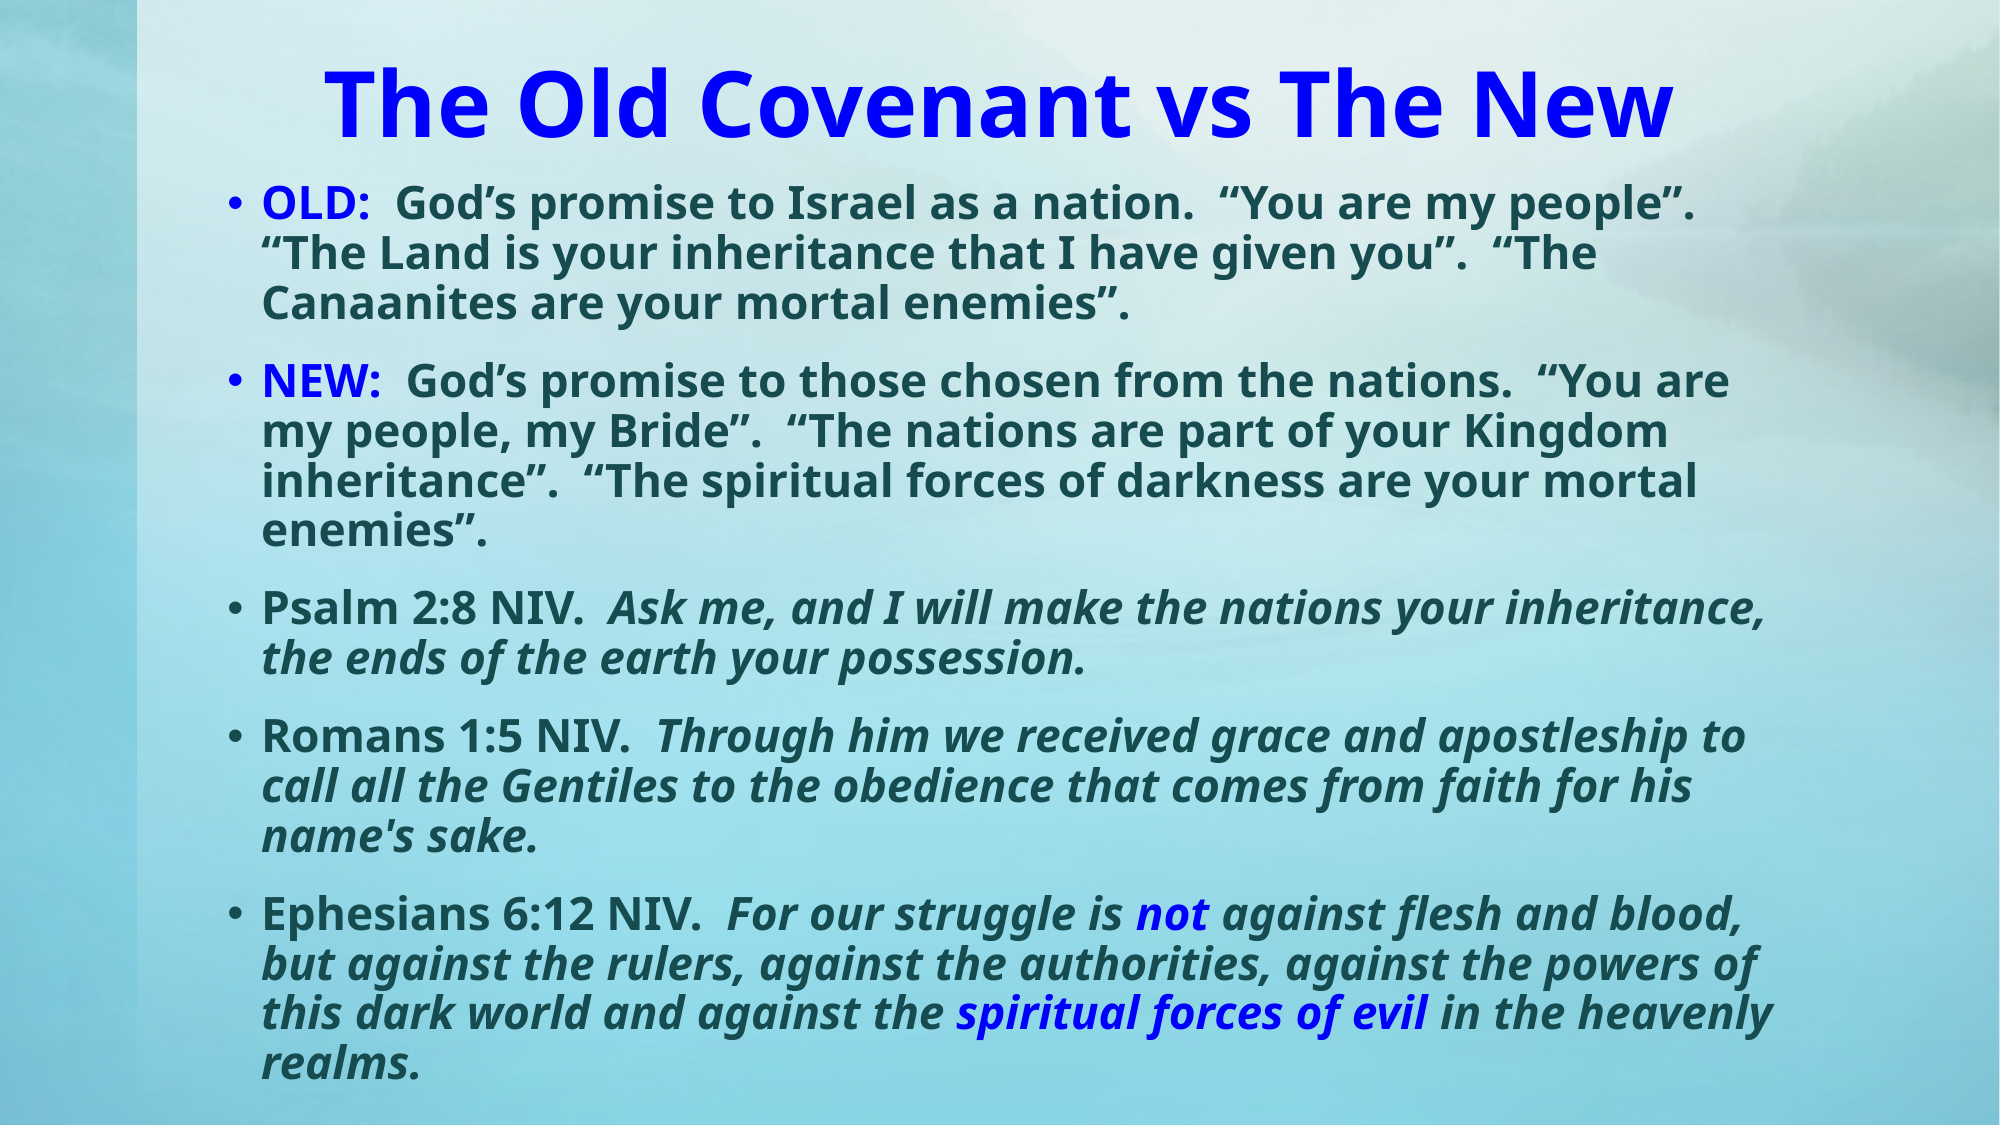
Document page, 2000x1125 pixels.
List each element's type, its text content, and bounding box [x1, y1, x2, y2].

title The Old Covenant vs The New [212, 42, 1788, 172]
list OLD: God’s promise to Israel as a nation. “You are my people”. “The Land is your inheritance that I have given you”. “The Canaanites are your mortal enemies”. NEW: God’s promise to those chosen from the nations. “You are my people, my Bride”. “The nations are part of your Kingdom inheritance”. “The spiritual forces of darkness are your mortal enemies”. Psalm 2:8 NIV. Ask me, and I will make the nations your inheritance, the ends of the earth your possession. Romans 1:5 NIV. Through him we received grace and apostleship to call all the Gentiles to the obedience that comes from faith for his name's sake. Ephesians 6:12 NIV. For our struggle is not against flesh and blood, but against the rulers, against the authorities, against the powers of this dark world and against the spiritual forces of evil in the heavenly realms. [212, 172, 1788, 1106]
picture [0, 0, 2000, 1125]
